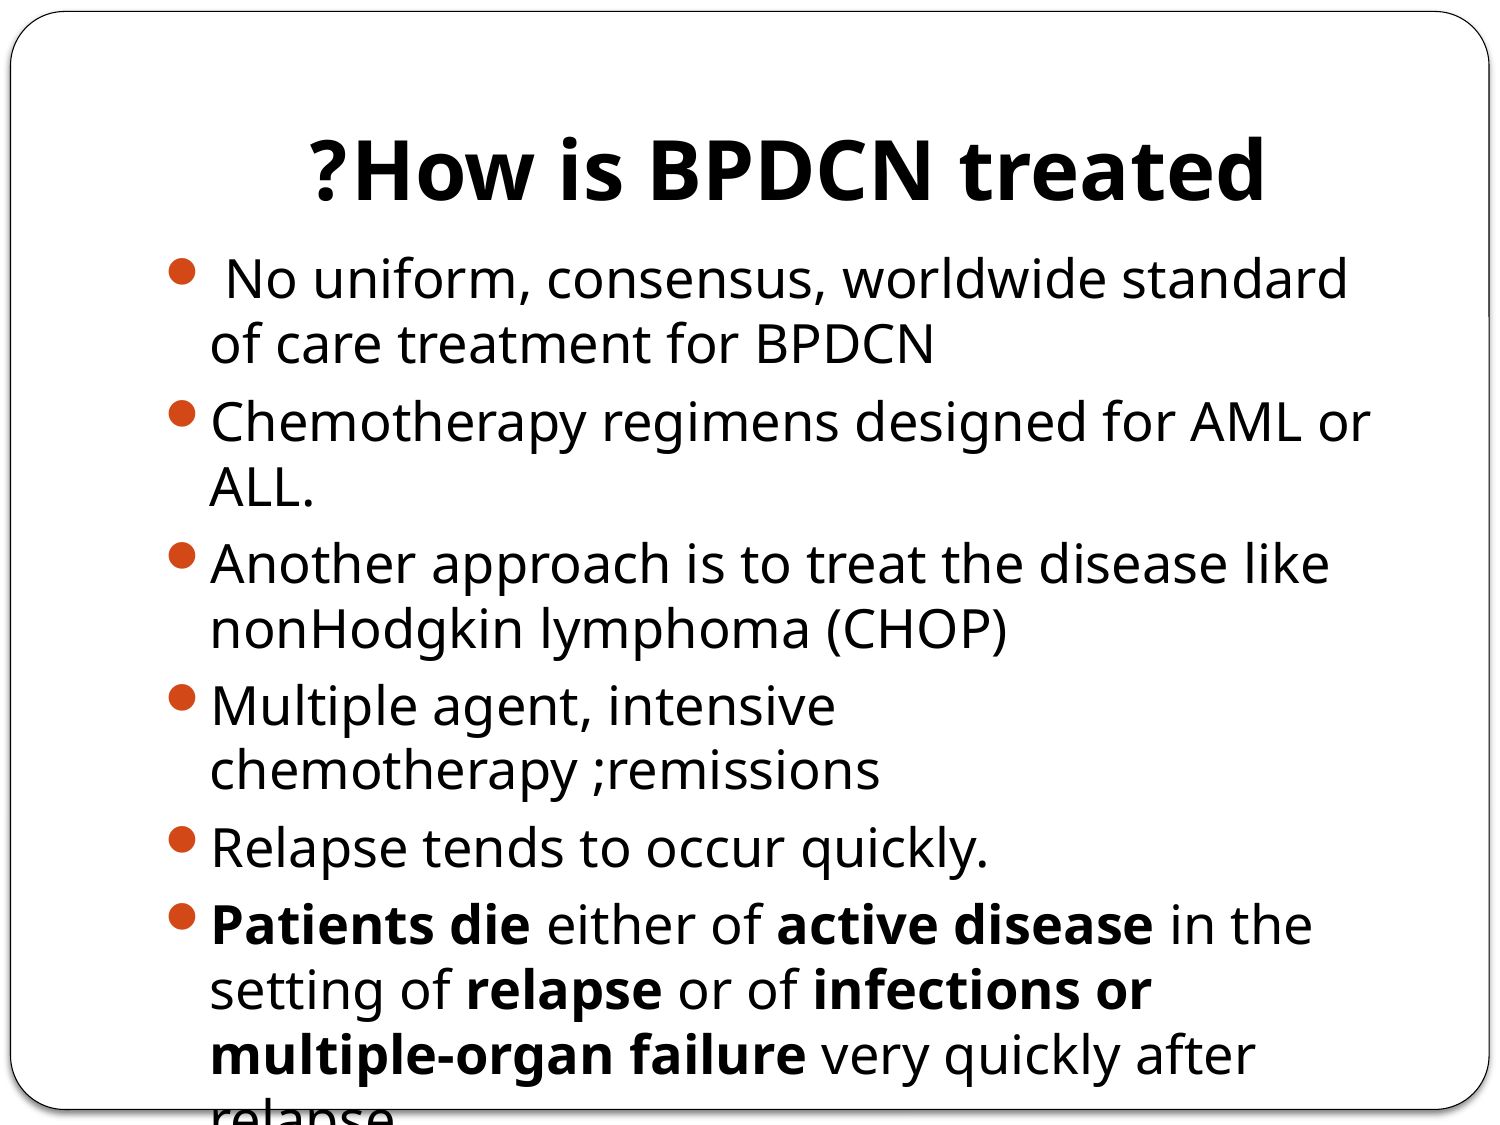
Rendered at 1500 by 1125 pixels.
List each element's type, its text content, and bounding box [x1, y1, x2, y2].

title How is BPDCN treated? [150, 45, 1425, 233]
list No uniform, consensus, worldwide standard of care treatment for BPDCN Chemotherapy regimens designed for AML or ALL. Another approach is to treat the disease like nonHodgkin lymphoma (CHOP) Multiple agent, intensive chemotherapy ;remissions Relapse tends to occur quickly. Patients die either of active disease in the setting of relapse or of infections or multiple-organ failure very quickly after relapse. [150, 237, 1425, 988]
